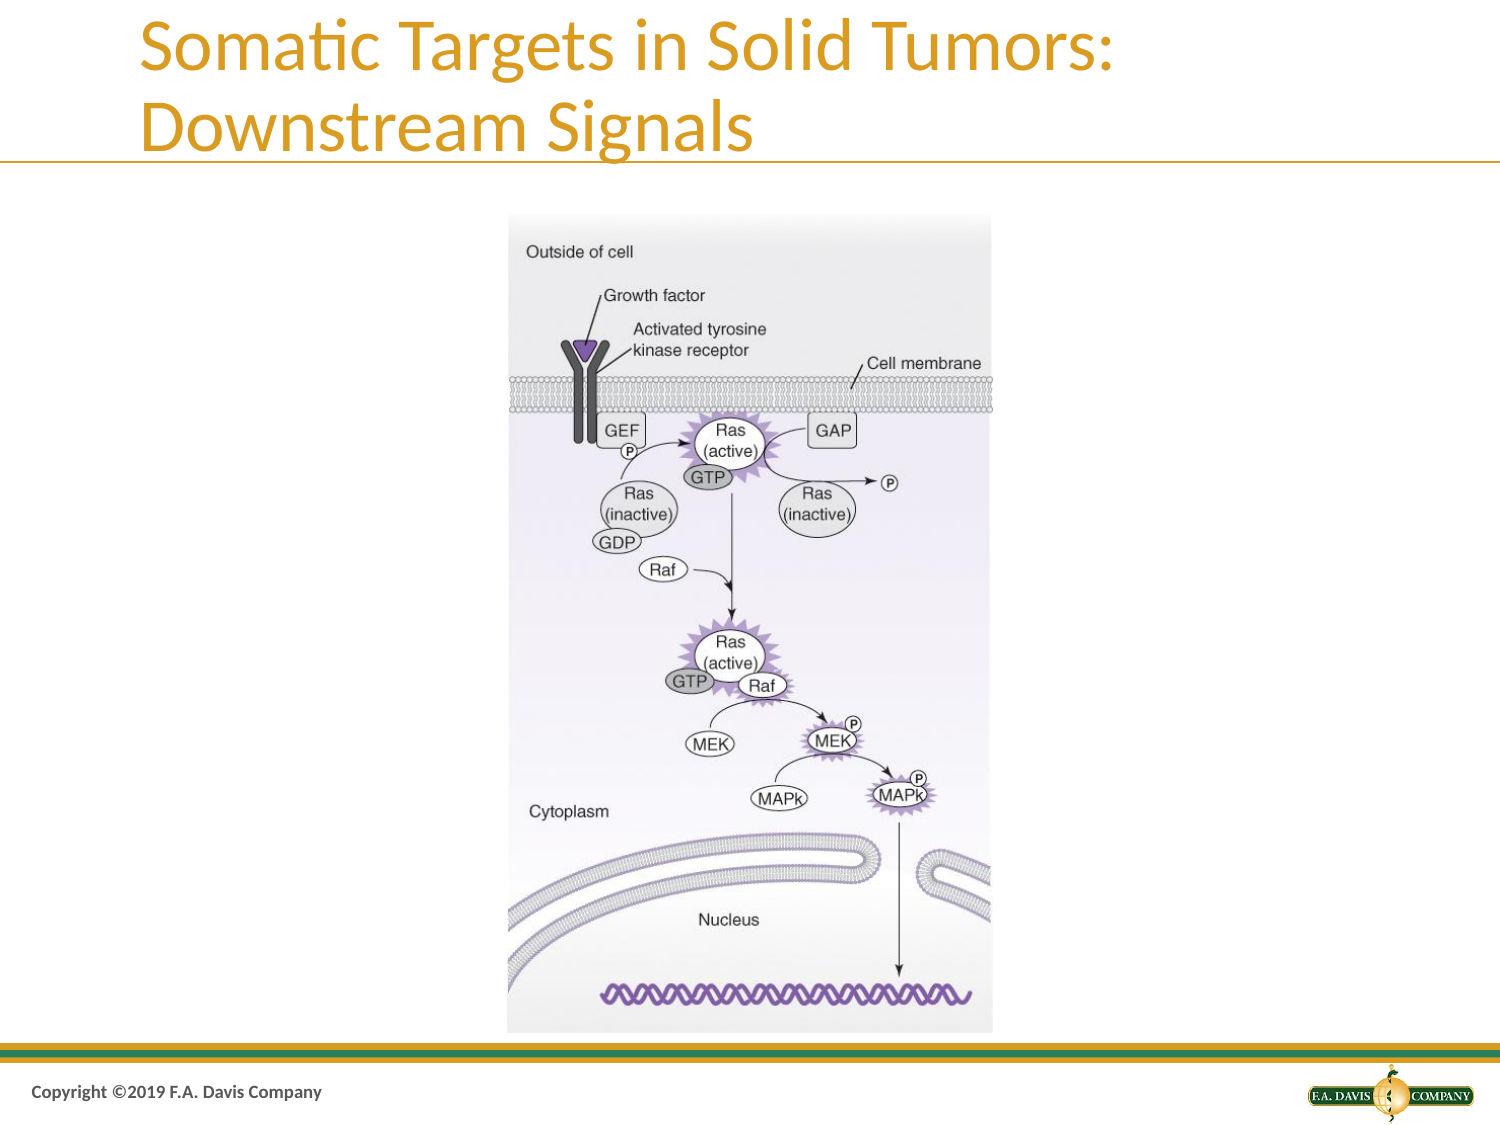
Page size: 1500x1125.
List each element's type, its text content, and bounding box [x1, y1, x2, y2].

title Somatic Targets in Solid Tumors: Downstream Signals [124, 0, 1475, 189]
picture [0, 1043, 1500, 1050]
picture [1308, 1064, 1474, 1124]
picture [0, 1058, 1500, 1063]
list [507, 212, 993, 1034]
